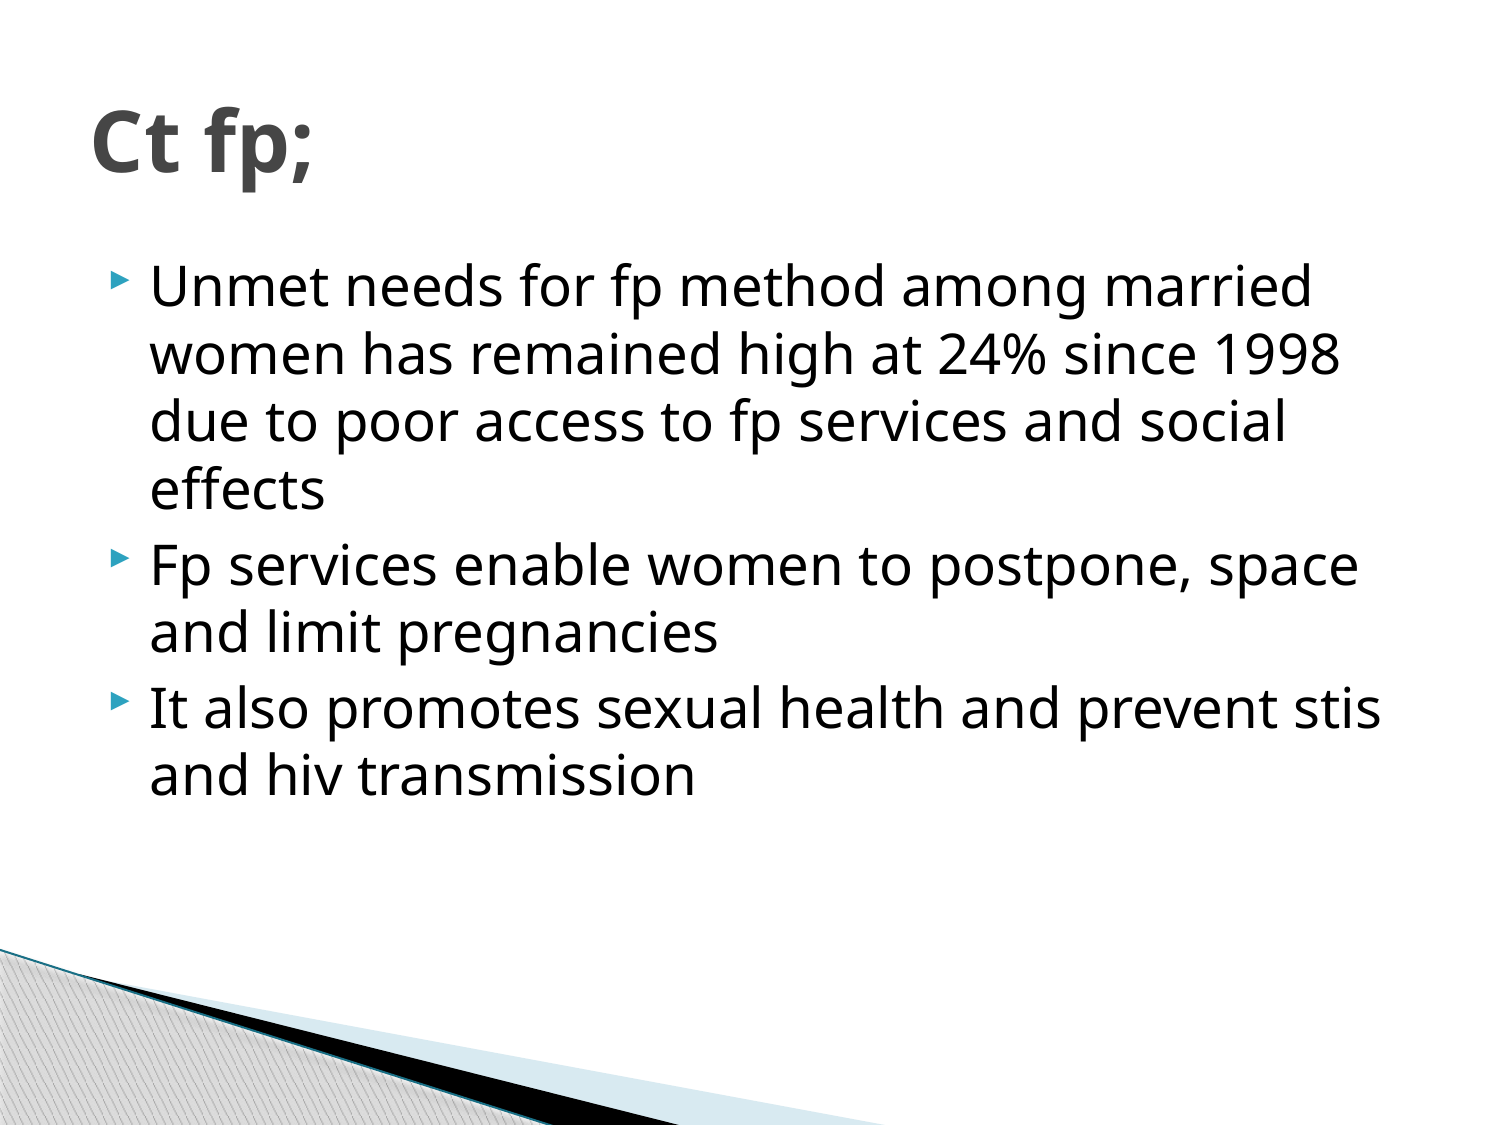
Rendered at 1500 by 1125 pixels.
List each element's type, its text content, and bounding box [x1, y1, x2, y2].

list Unmet needs for fp method among married women has remained high at 24% since 1998 due to poor access to fp services and social effects Fp services enable women to postpone, space and limit pregnancies It also promotes sexual health and prevent stis and hiv transmission [75, 243, 1425, 986]
title Ct fp; [75, 45, 1425, 233]
